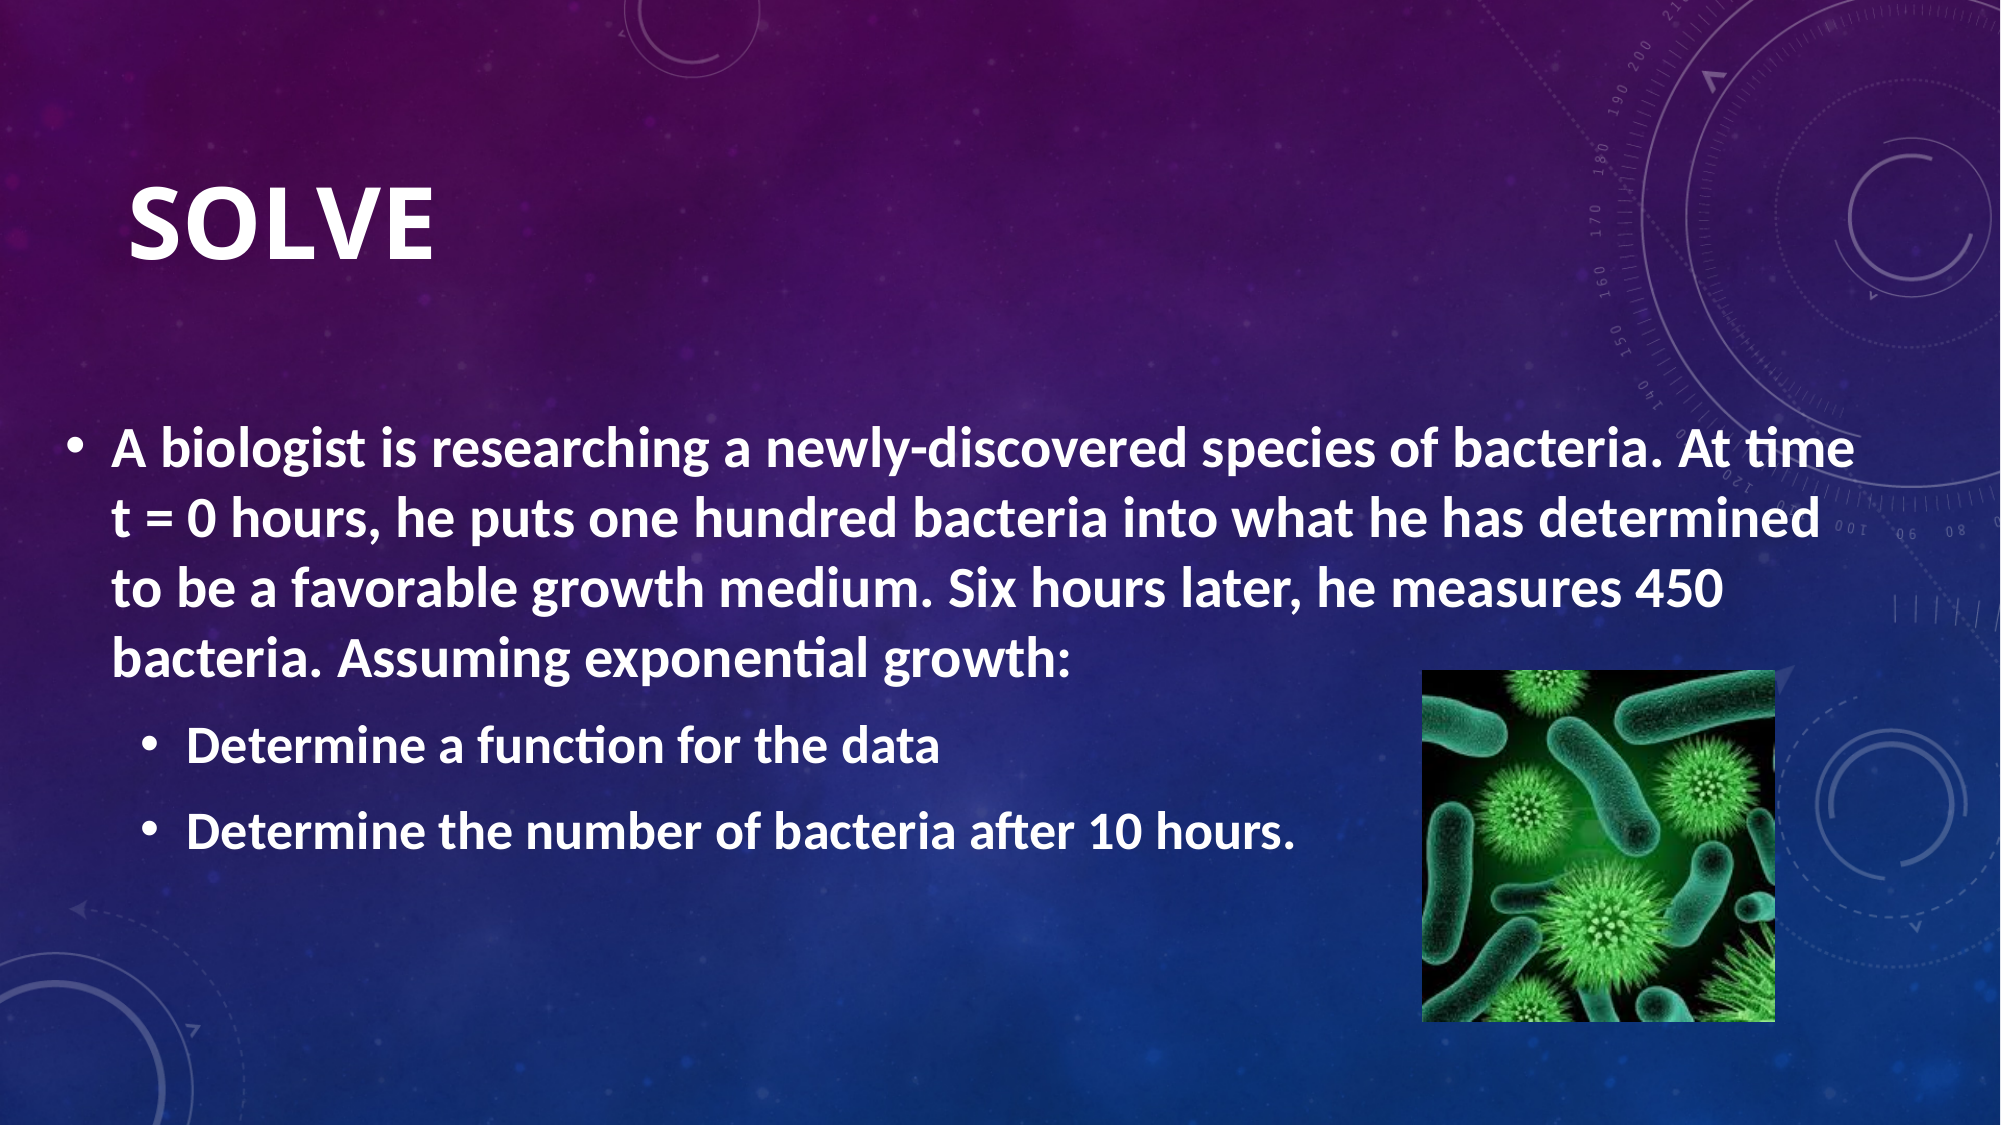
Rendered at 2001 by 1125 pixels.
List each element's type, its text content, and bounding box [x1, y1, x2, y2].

picture [0, 0, 2001, 1125]
title Solve [112, 99, 1775, 248]
list A biologist is researching a newly-discovered species of bacteria. At time t = 0 hours, he puts one hundred bacteria into what he has determined to be a favorable growth medium. Six hours later, he measures 450 bacteria. Assuming exponential growth: Determine a function for the data Determine the number of bacteria after 10 hours. [50, 248, 1900, 1022]
